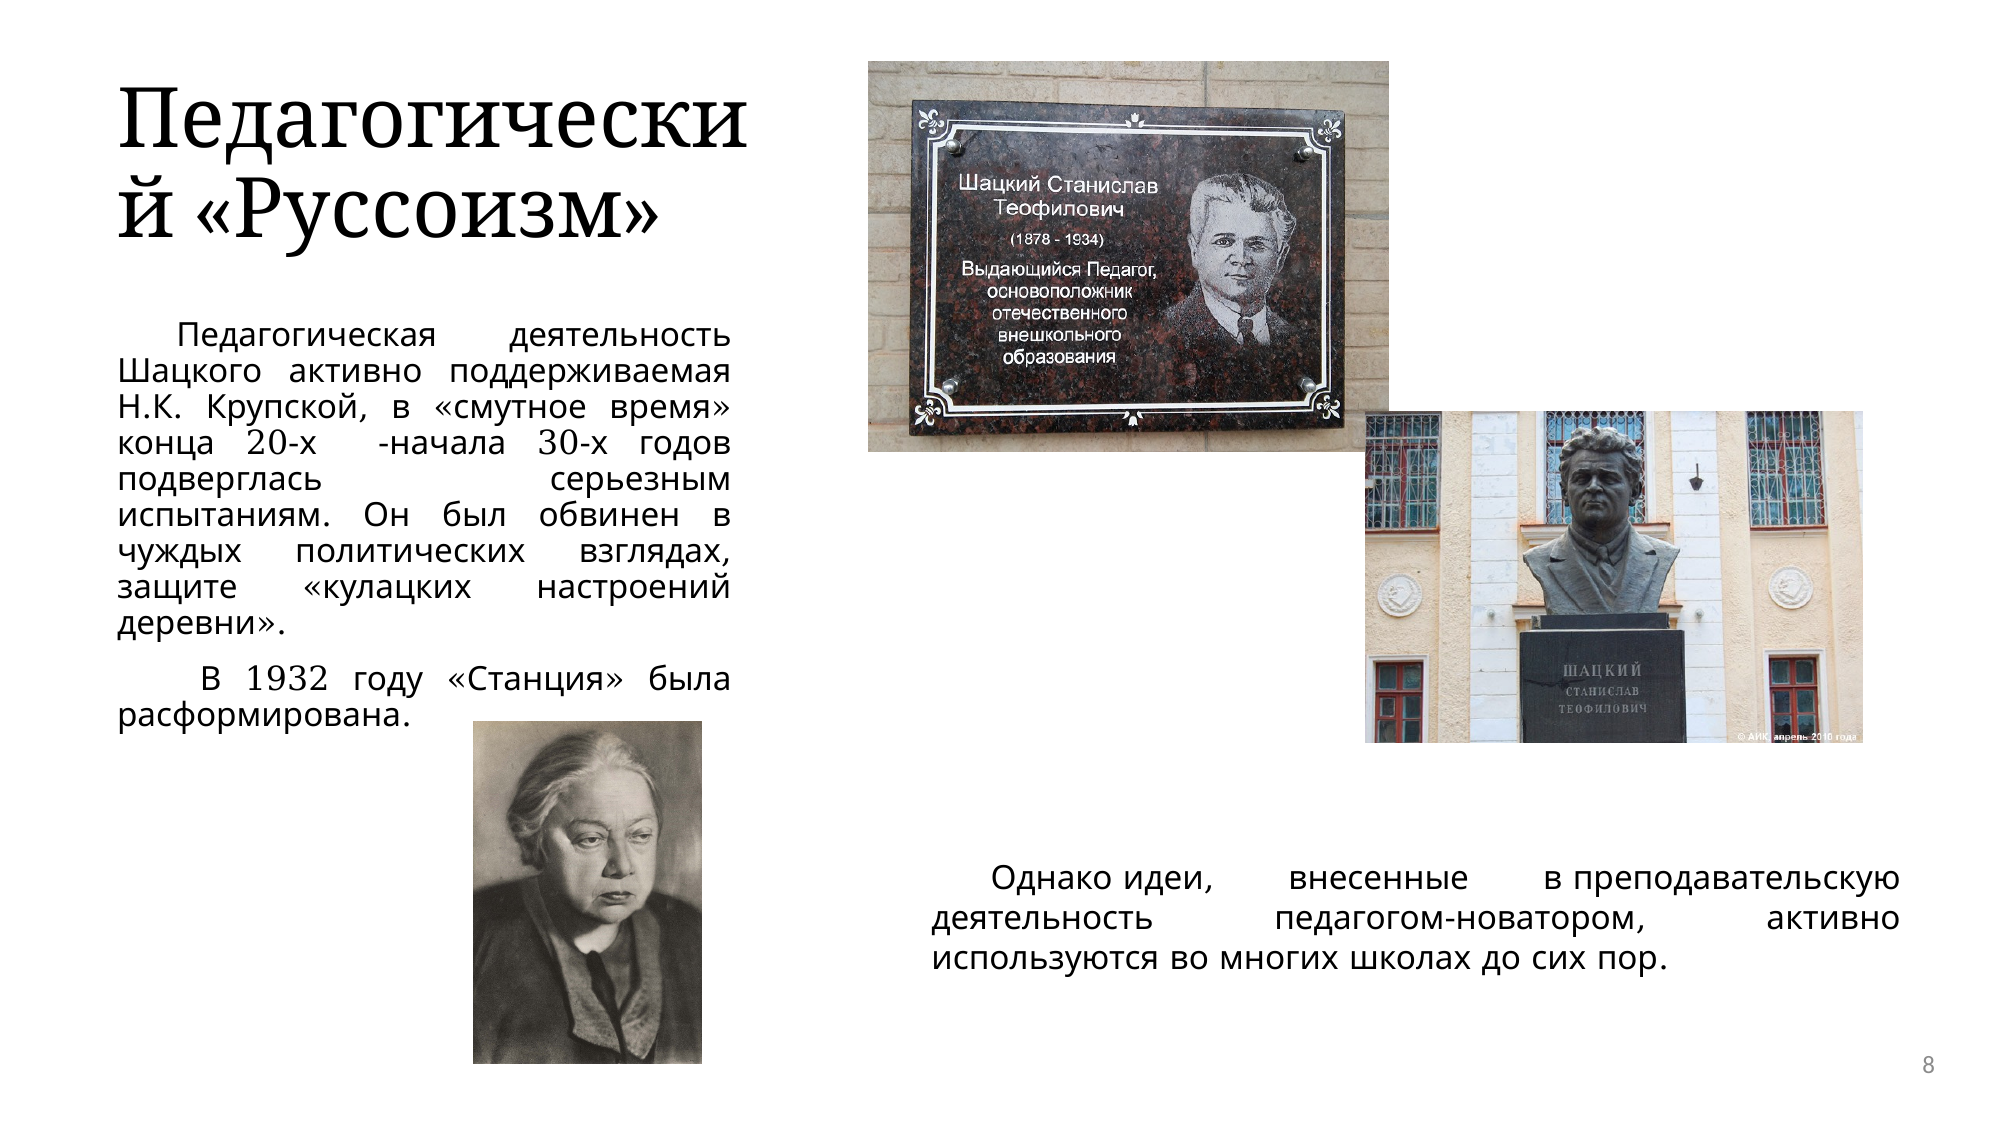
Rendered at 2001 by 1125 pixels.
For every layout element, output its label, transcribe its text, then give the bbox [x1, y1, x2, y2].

text_box Однако идеи, внесенные в преподавательскую деятельность педагогом-новатором, активно используются во многих школах до сих пор. [916, 848, 1917, 984]
picture [868, 61, 1863, 743]
title Педагогический «Руссоизм» [102, 61, 786, 264]
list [473, 721, 702, 1064]
list Педагогическая деятельность Шацкого активно поддерживаемая Н.К. Крупской, в «смутное время» конца 20-х -начала 30-х годов подверглась серьезным испытаниям. Он был обвинен в чуждых политических взглядах, защите «кулацких настроений деревни». В 1932 году «Станция» была расформирована. [102, 249, 748, 876]
slide_number 8 [1500, 1033, 1951, 1094]
